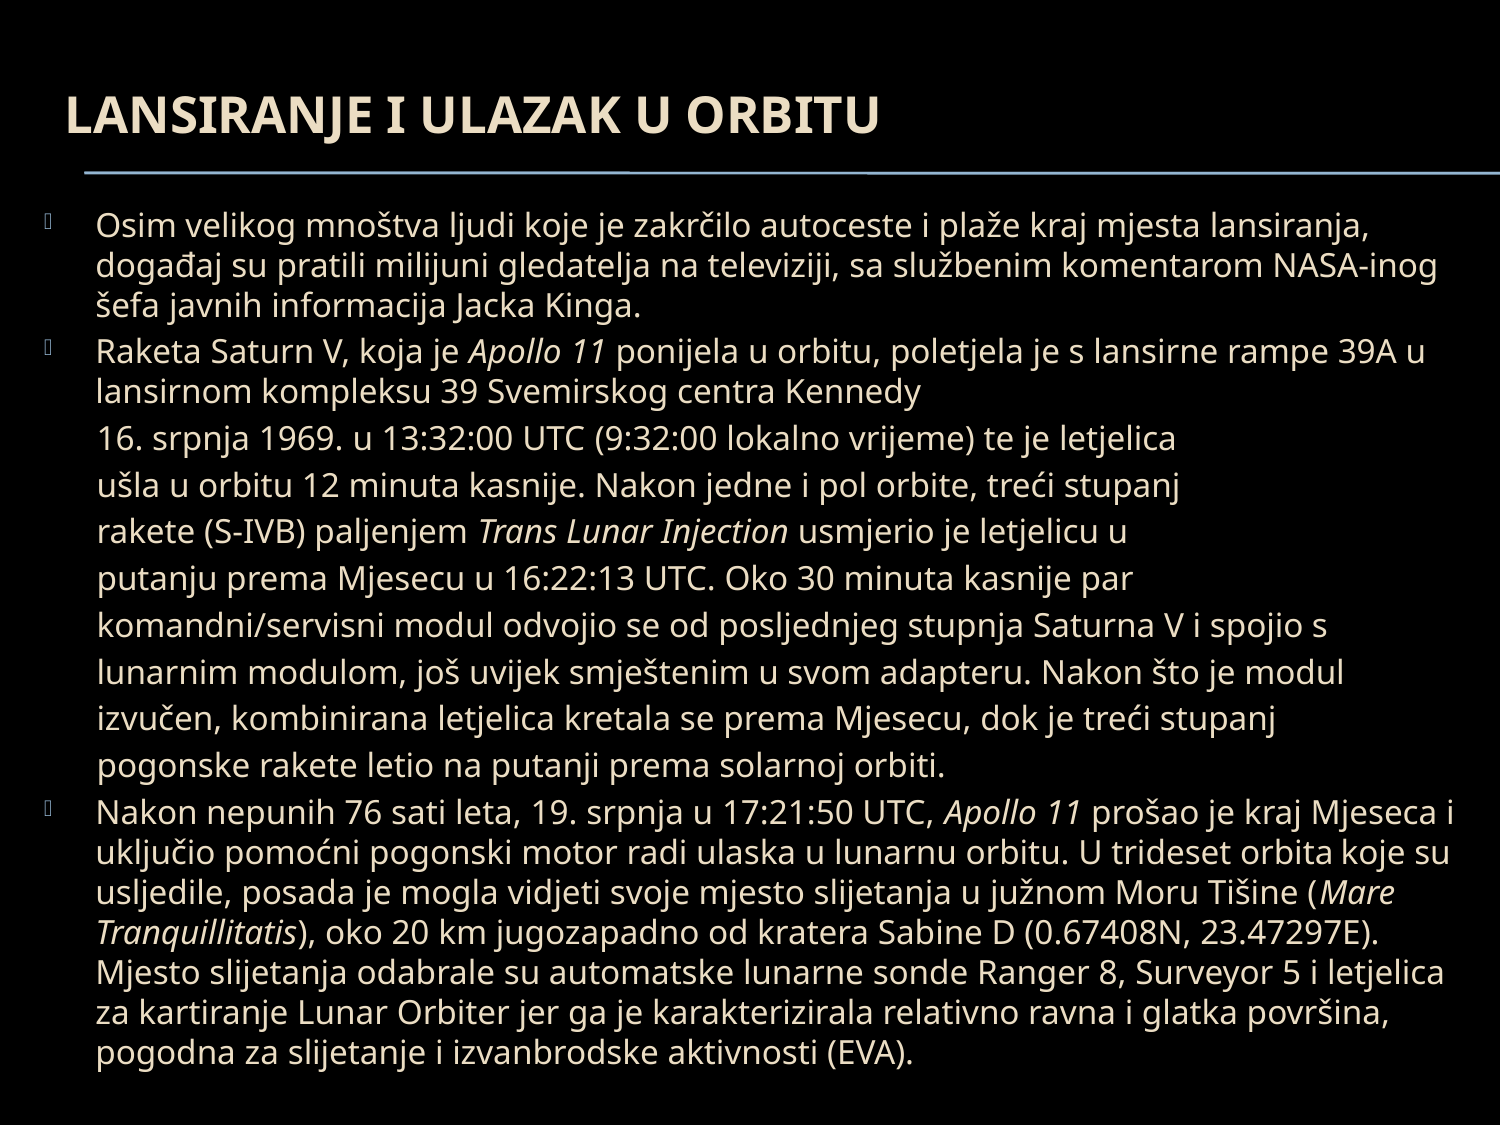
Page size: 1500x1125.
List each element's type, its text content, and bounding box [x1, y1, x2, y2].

title Lansiranje i ulazak u orbitu [50, 75, 1475, 196]
list Osim velikog mnoštva ljudi koje je zakrčilo autoceste i plaže kraj mjesta lansiranja, događaj su pratili milijuni gledatelja na televiziji, sa službenim komentarom NASA-inog šefa javnih informacija Jacka Kinga. Raketa Saturn V, koja je Apollo 11 ponijela u orbitu, poletjela je s lansirne rampe 39A u lansirnom kompleksu 39 Svemirskog centra Kennedy 16. srpnja 1969. u 13:32:00 UTC (9:32:00 lokalno vrijeme) te je letjelica ušla u orbitu 12 minuta kasnije. Nakon jedne i pol orbite, treći stupanj rakete (S-IVB) paljenjem Trans Lunar Injection usmjerio je letjelicu u putanju prema Mjesecu u 16:22:13 UTC. Oko 30 minuta kasnije par komandni/servisni modul odvojio se od posljednjeg stupnja Saturna V i spojio s lunarnim modulom, još uvijek smještenim u svom adapteru. Nakon što je modul izvučen, kombinirana letjelica kretala se prema Mjesecu, dok je treći stupanj pogonske rakete letio na putanji prema solarnoj orbiti. Nakon nepunih 76 sati leta, 19. srpnja u 17:21:50 UTC, Apollo 11 prošao je kraj Mjeseca i uključio pomoćni pogonski motor radi ulaska u lunarnu orbitu. U trideset orbita koje su usljedile, posada je mogla vidjeti svoje mjesto slijetanja u južnom Moru Tišine (Mare Tranquillitatis), oko 20 km jugozapadno od kratera Sabine D (0.67408N, 23.47297E). Mjesto slijetanja odabrale su automatske lunarne sonde Ranger 8, Surveyor 5 i letjelica za kartiranje Lunar Orbiter jer ga je karakterizirala relativno ravna i glatka površina, pogodna za slijetanje i izvanbrodske aktivnosti (EVA). [29, 196, 1483, 1094]
